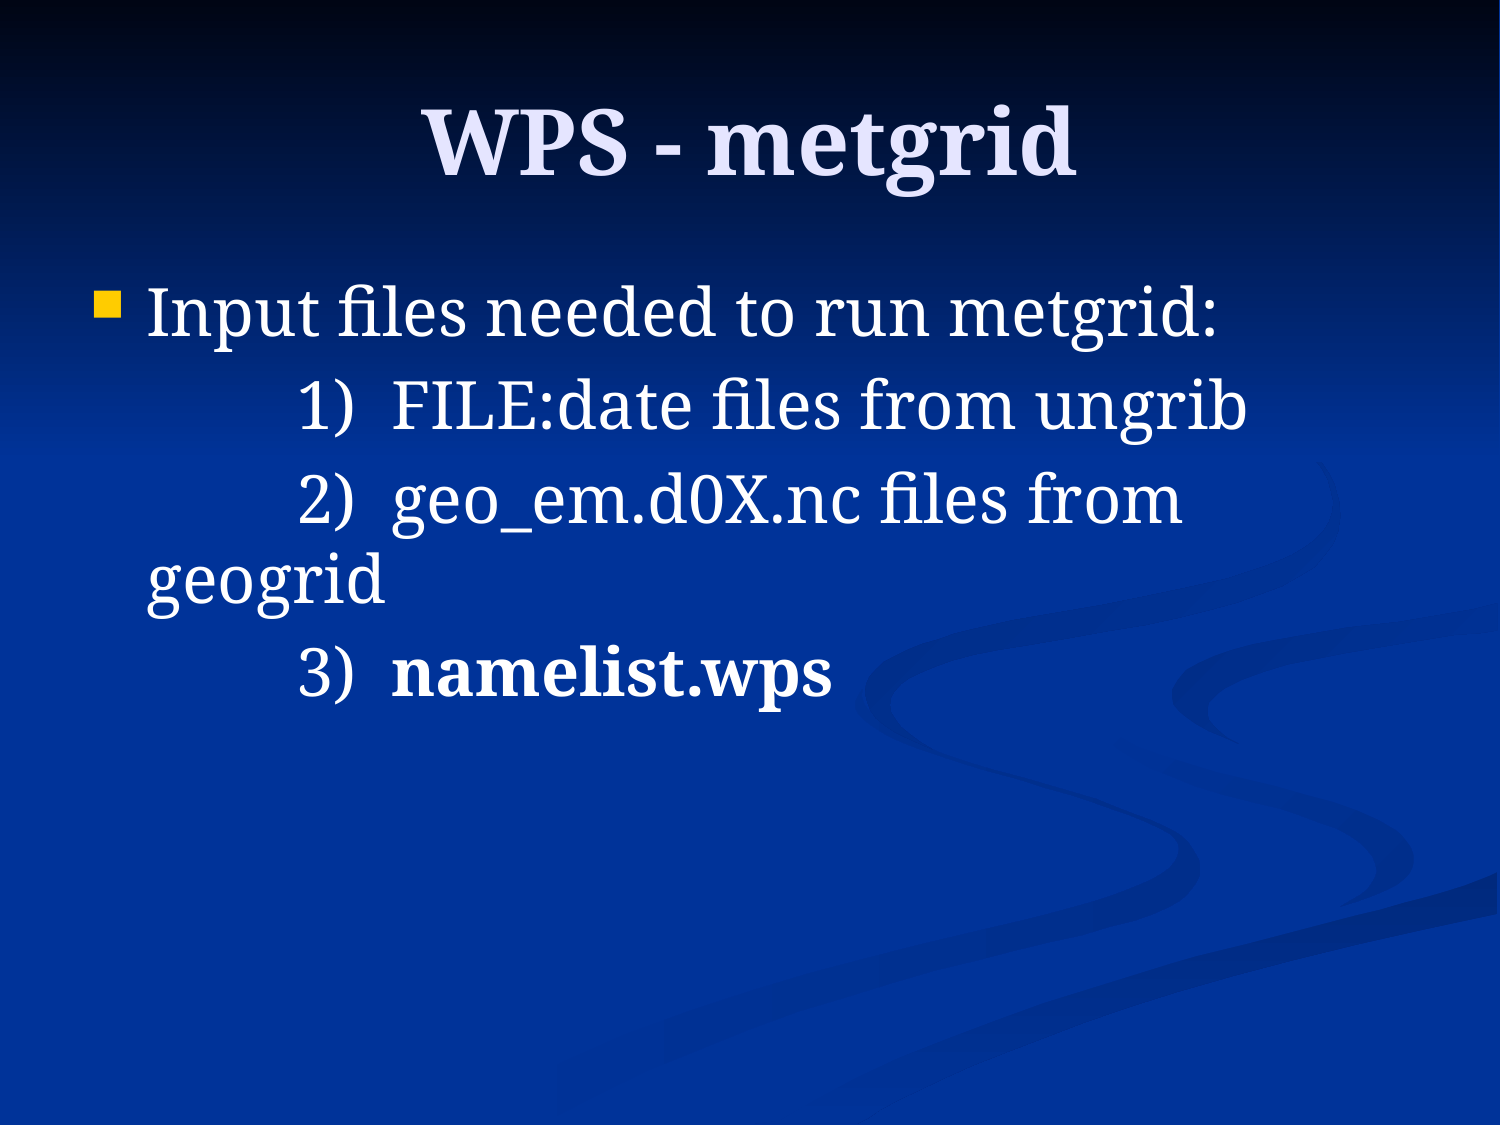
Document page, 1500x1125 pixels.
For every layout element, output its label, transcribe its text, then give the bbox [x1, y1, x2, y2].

title WPS - metgrid [74, 44, 1426, 233]
list Input files needed to run metgrid: 1) FILE:date files from ungrib 2) geo_em.d0X.nc files from geogrid 3) namelist.wps [74, 262, 1426, 1006]
